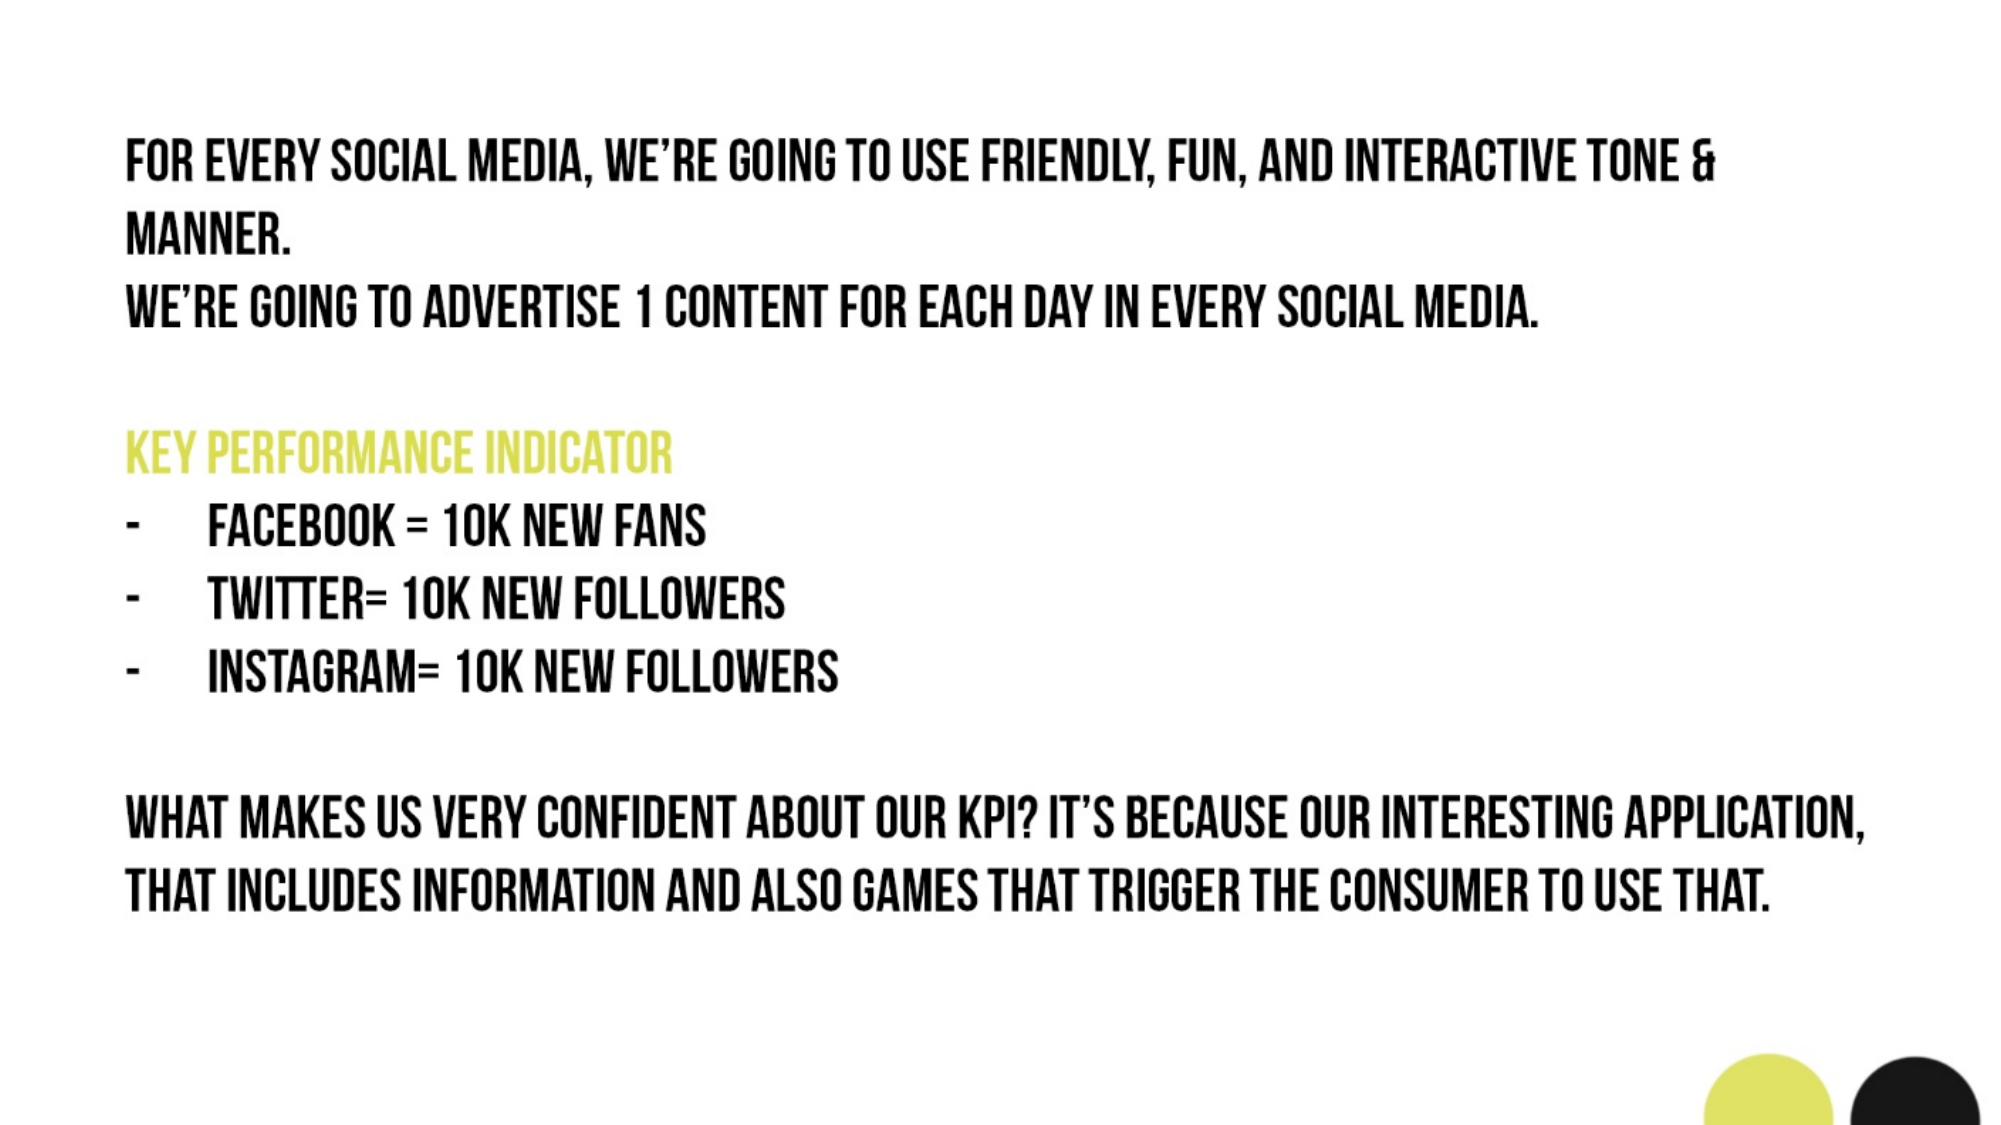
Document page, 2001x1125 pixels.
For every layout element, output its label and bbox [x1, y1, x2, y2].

list [0, 0, 2000, 1125]
